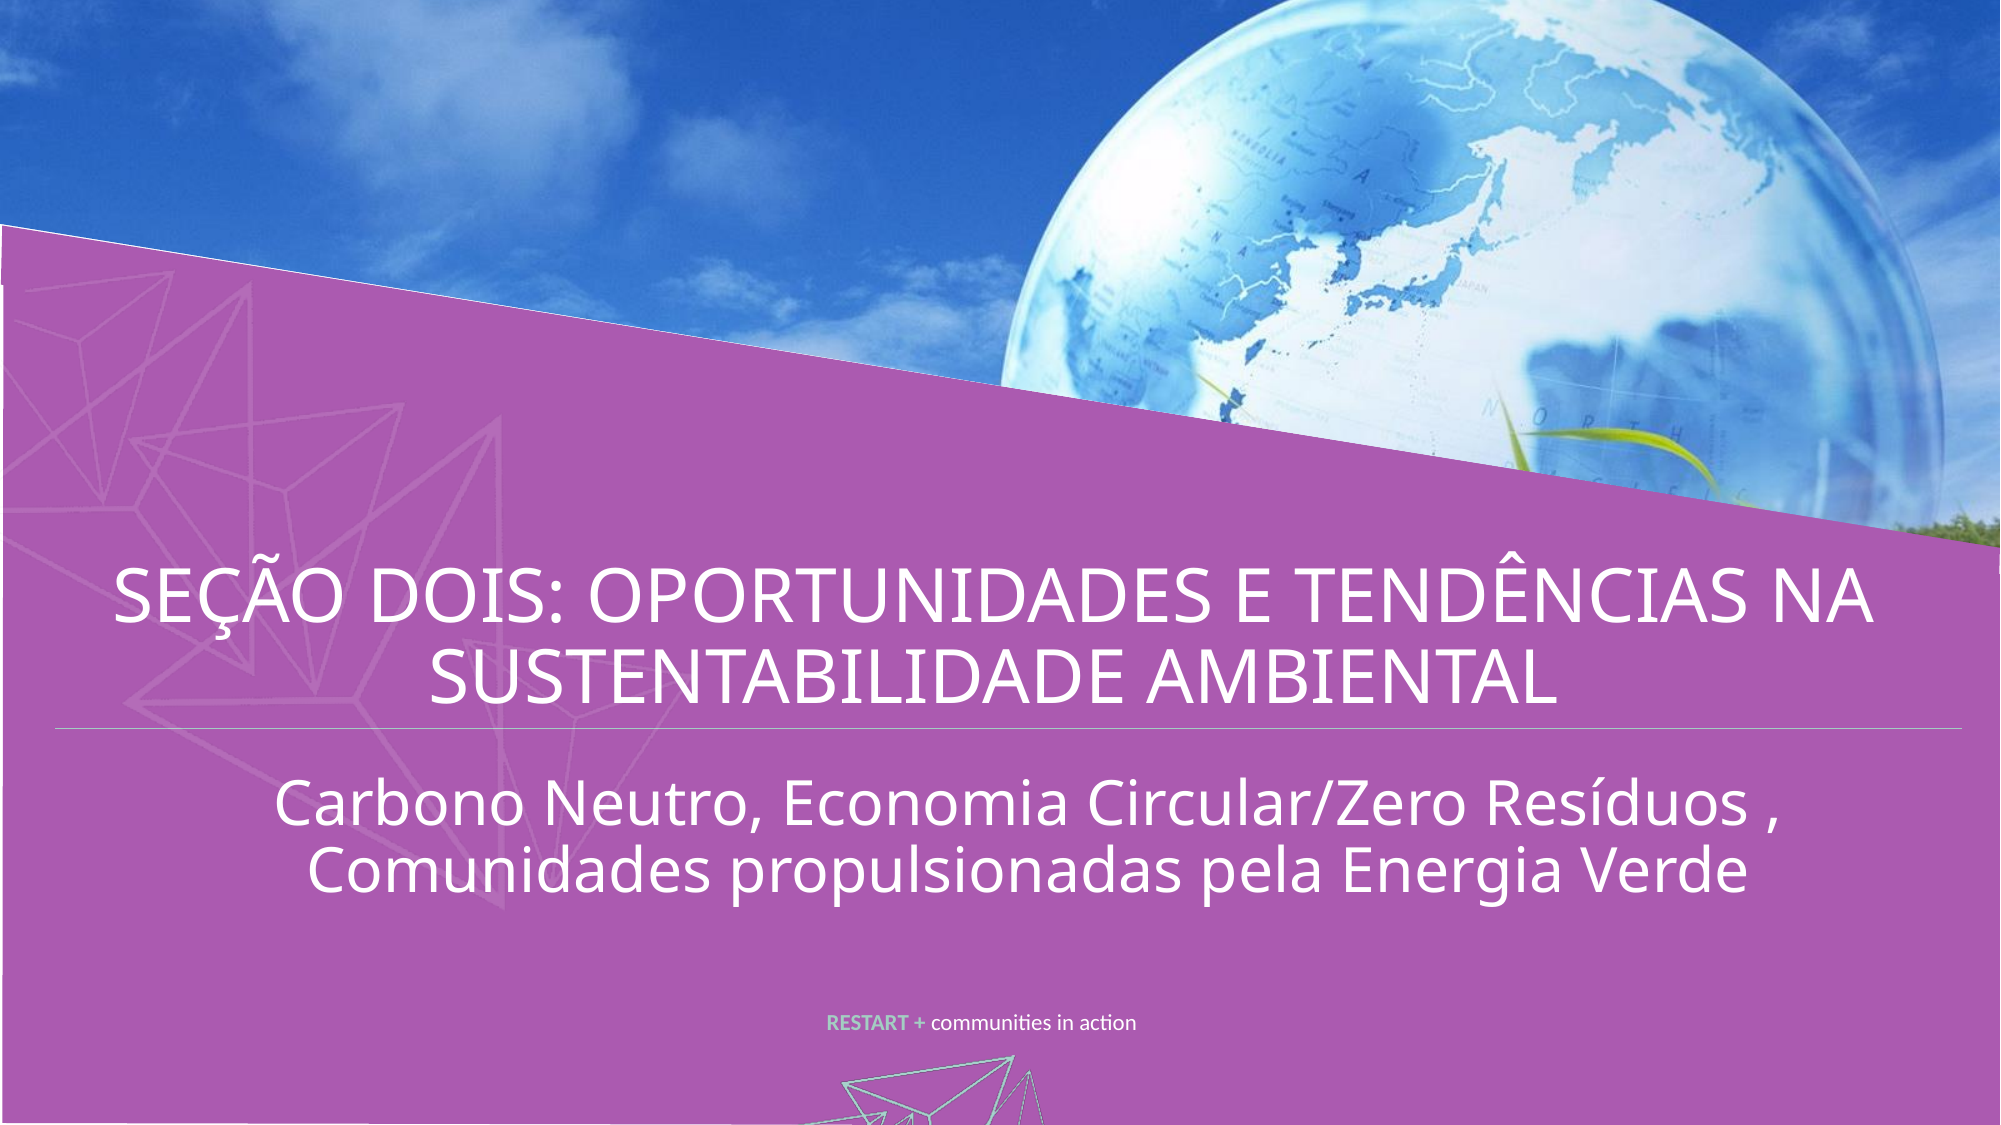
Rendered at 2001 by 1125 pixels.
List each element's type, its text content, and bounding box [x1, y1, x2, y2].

list Carbono Neutro, Economia Circular/Zero Resíduos , Comunidades propulsionadas pela Energia Verde [82, 756, 1977, 921]
list SEÇÃO DOIS: OPORTUNIDADES E TENDÊNCIAS NA SUSTENTABILIDADE AMBIENTAL [47, 549, 1941, 654]
picture [0, 0, 2000, 548]
picture [759, 1056, 1073, 1125]
